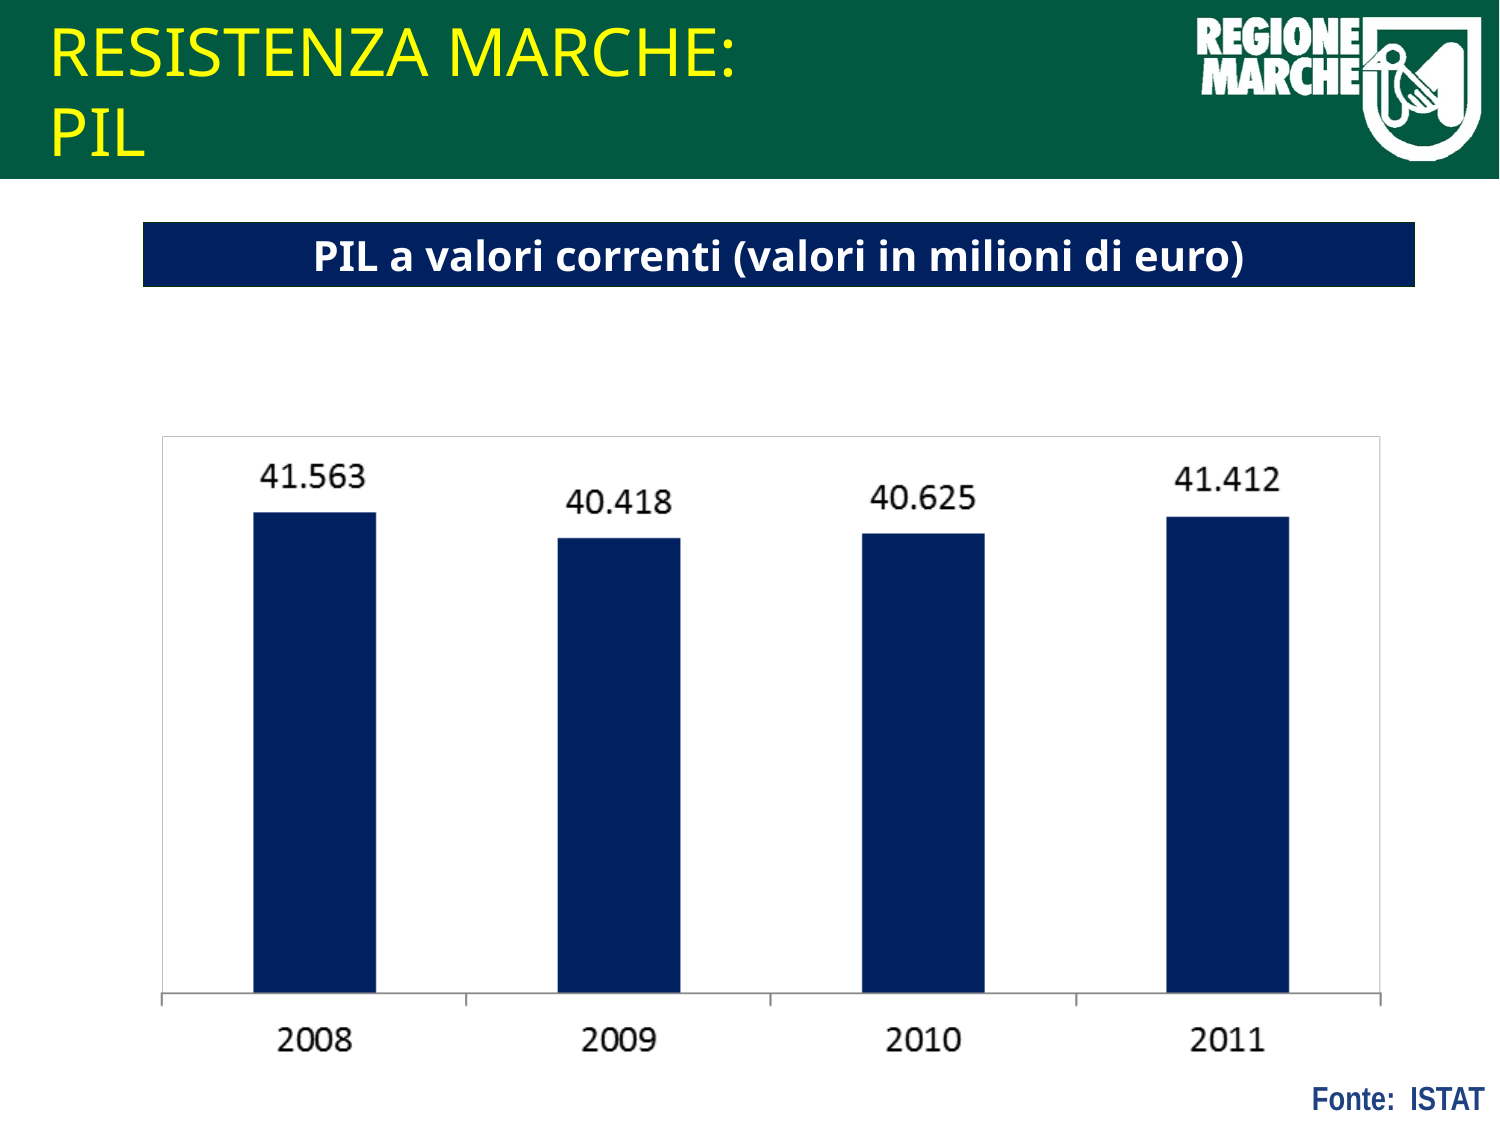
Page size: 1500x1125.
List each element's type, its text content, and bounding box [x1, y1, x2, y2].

picture [128, 402, 1415, 1082]
text_box PIL a valori correnti (valori in milioni di euro) [143, 222, 1415, 287]
text_box Fonte: ISTAT [863, 1069, 1500, 1125]
picture [0, 0, 1500, 179]
title RESISTENZA MARCHE: PIL [33, 32, 1385, 147]
